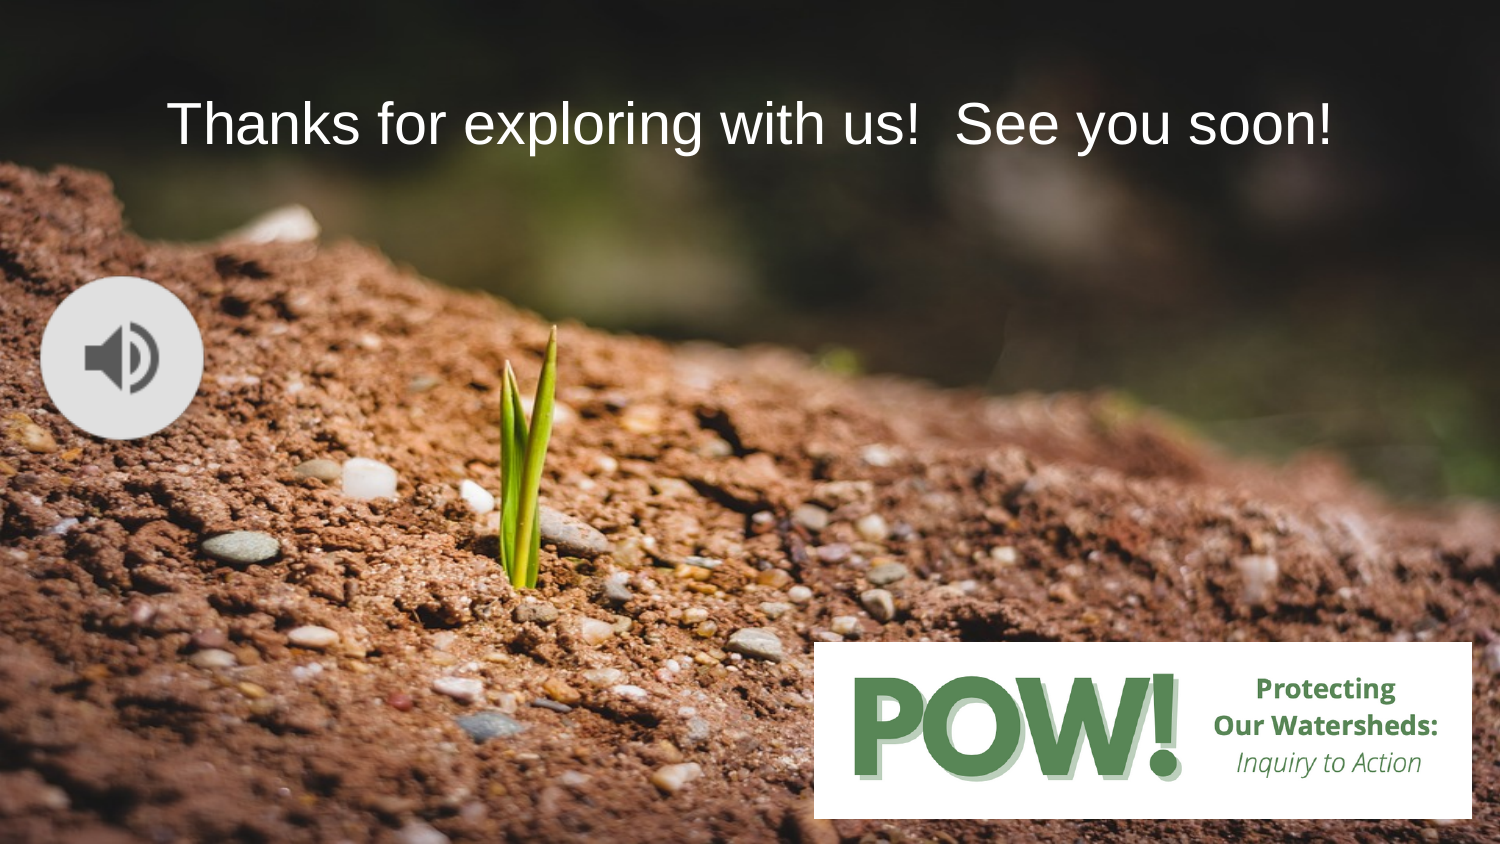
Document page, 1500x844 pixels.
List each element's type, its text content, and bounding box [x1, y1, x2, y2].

list Thanks for exploring with us! See you soon! [151, 59, 1427, 236]
picture [0, 0, 1500, 844]
